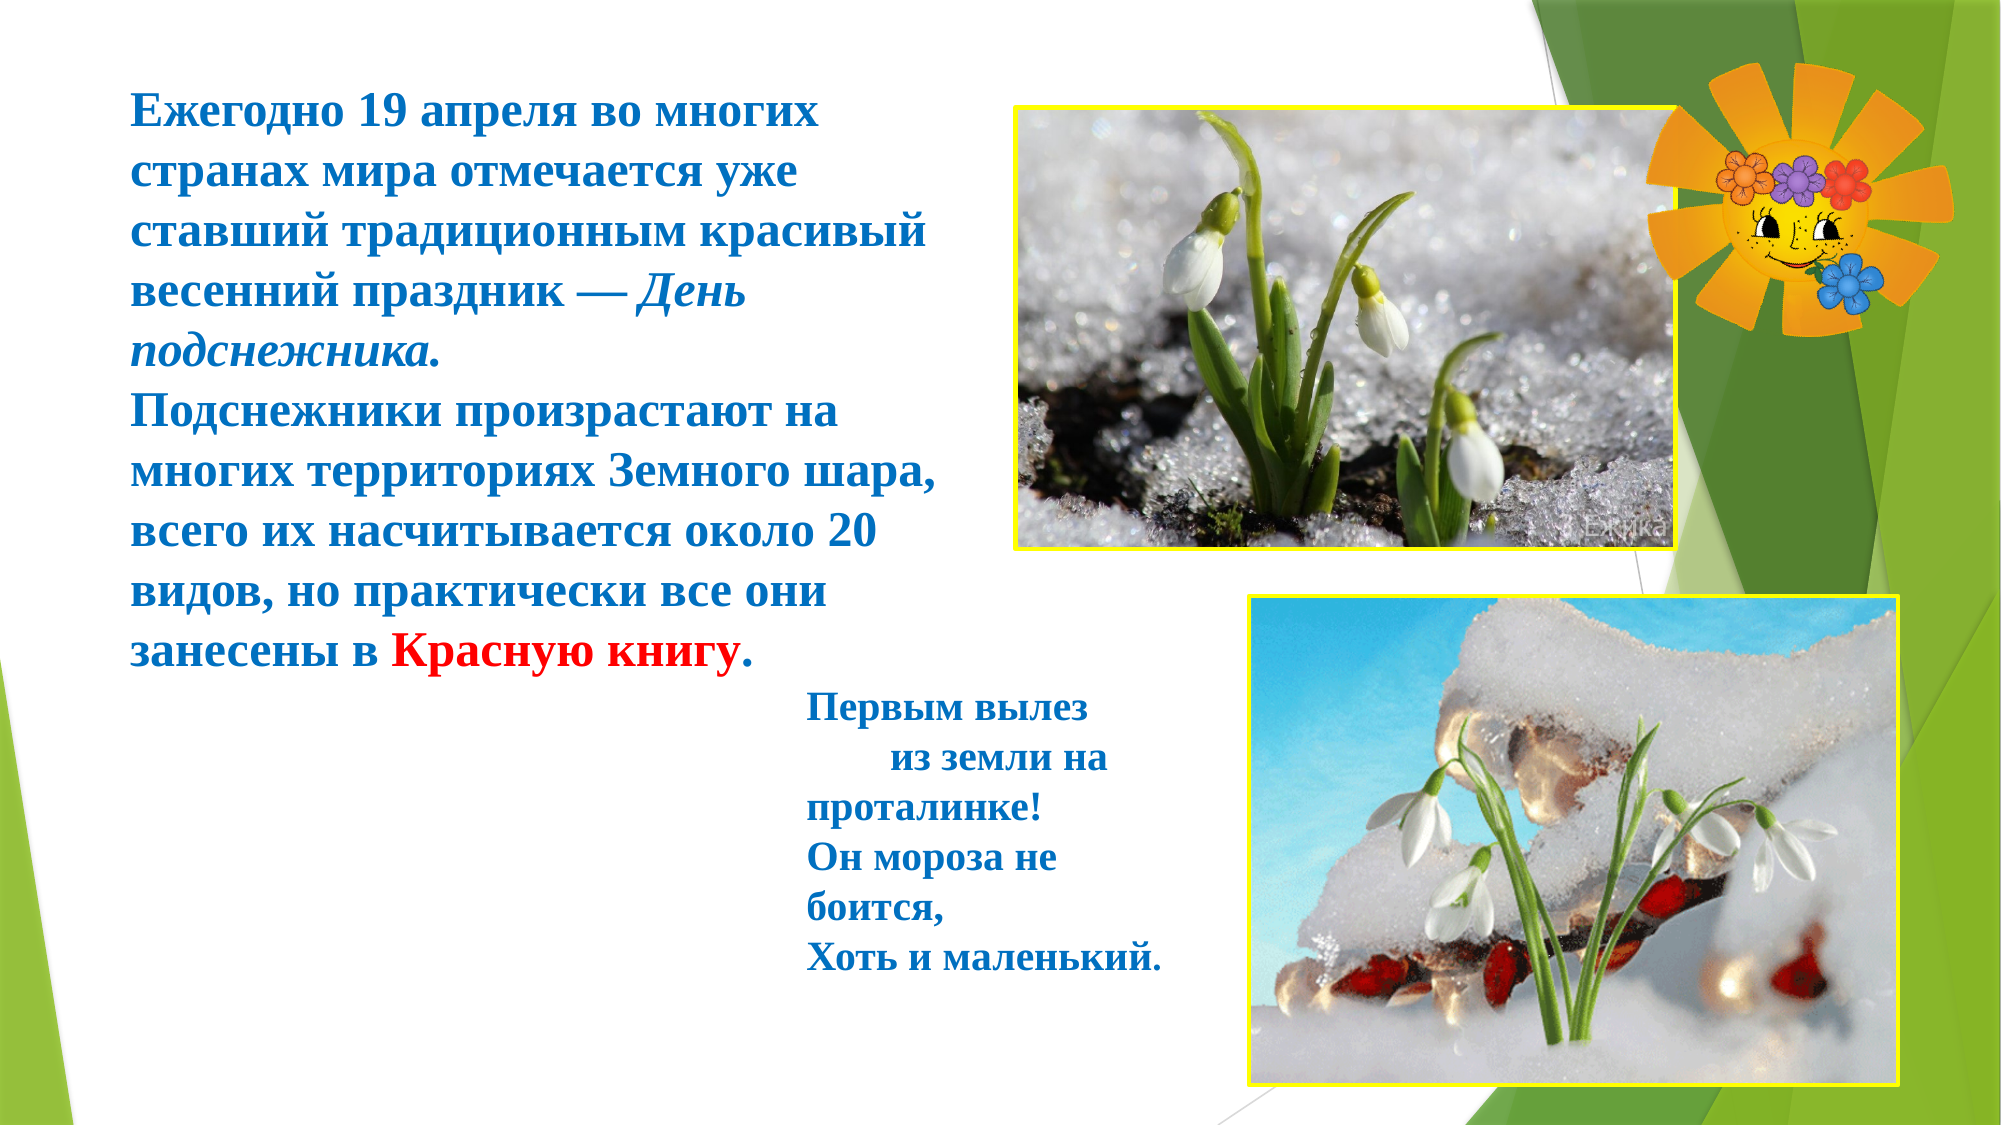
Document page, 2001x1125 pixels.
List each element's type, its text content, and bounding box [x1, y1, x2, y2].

picture [1250, 597, 1897, 1084]
text_box Первым вылез из земли на проталинке! Он мороза не боится, Хоть и маленький. [791, 671, 1200, 987]
picture [1017, 0, 2000, 548]
text_box Ежегодно 19 апреля во многих странах мира отмечается уже ставший традиционным красивый весенний праздник — День подснежника. Подснежники произрастают на многих территориях Земного шара, всего их насчитывается около 20 видов, но практически все они занесены в Красную книгу. [115, 69, 1004, 684]
